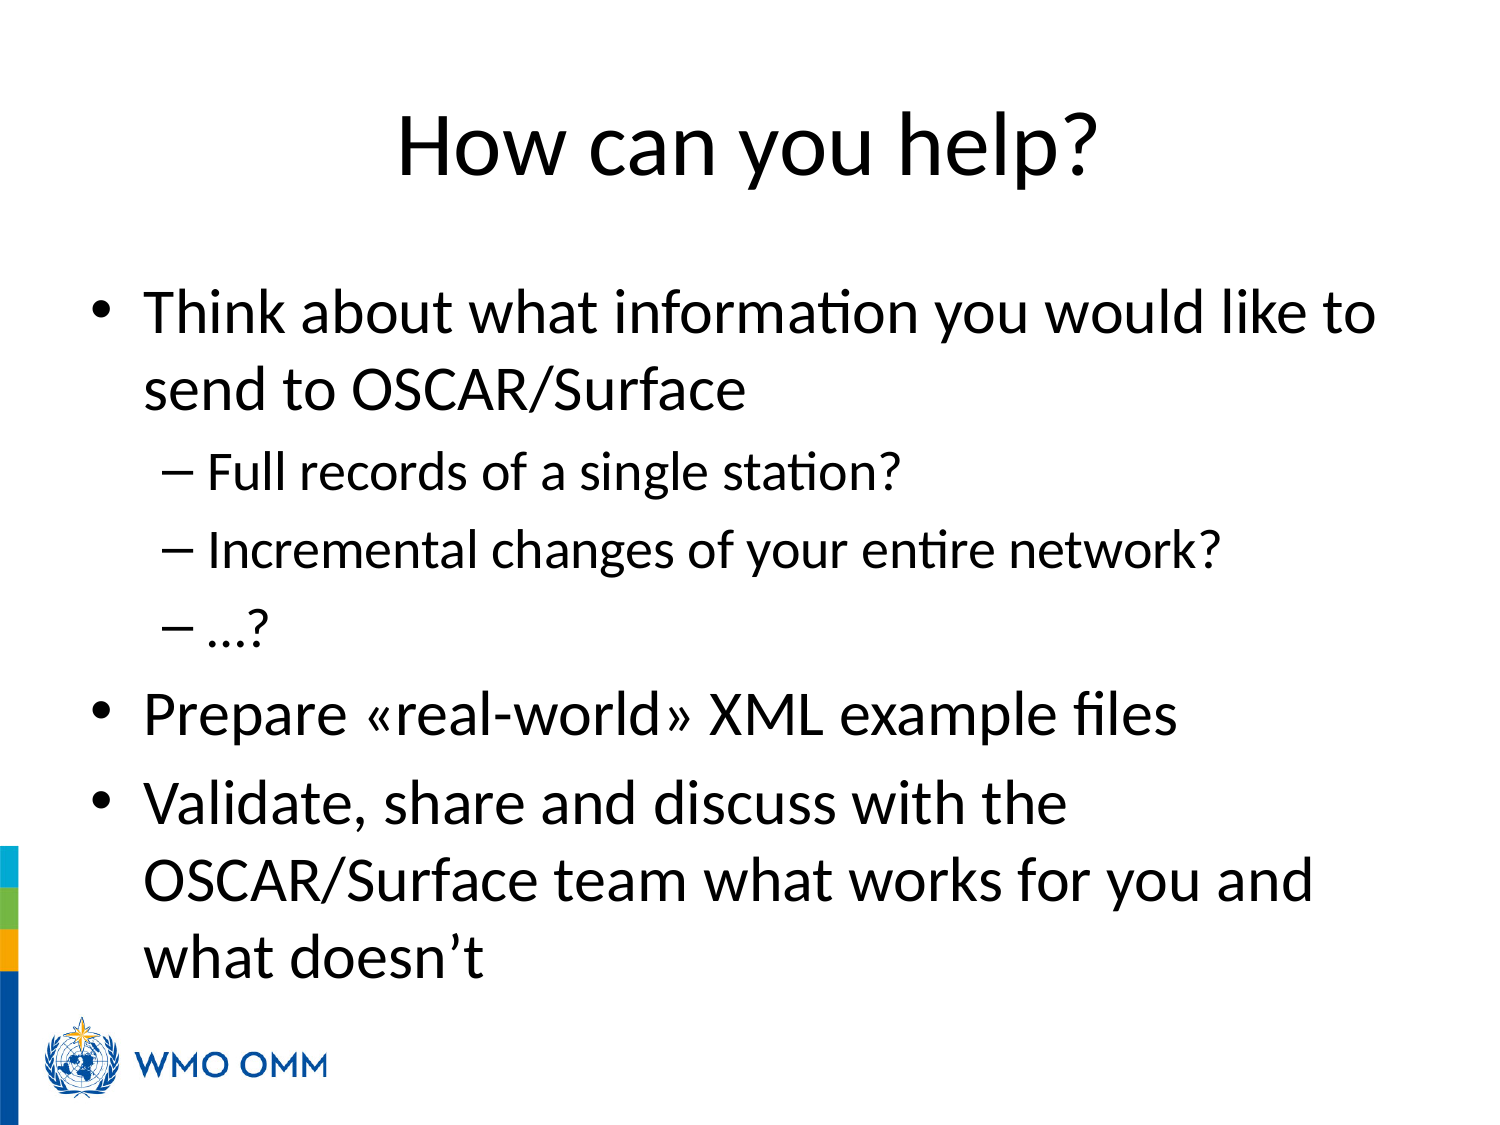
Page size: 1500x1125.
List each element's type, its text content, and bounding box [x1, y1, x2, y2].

picture [0, 845, 327, 1125]
title How can you help? [75, 45, 1425, 233]
list Think about what information you would like to send to OSCAR/Surface Full records of a single station? Incremental changes of your entire network? …? Prepare «real-world» XML example files Validate, share and discuss with the OSCAR/Surface team what works for you and what doesn’t [75, 262, 1425, 1005]
